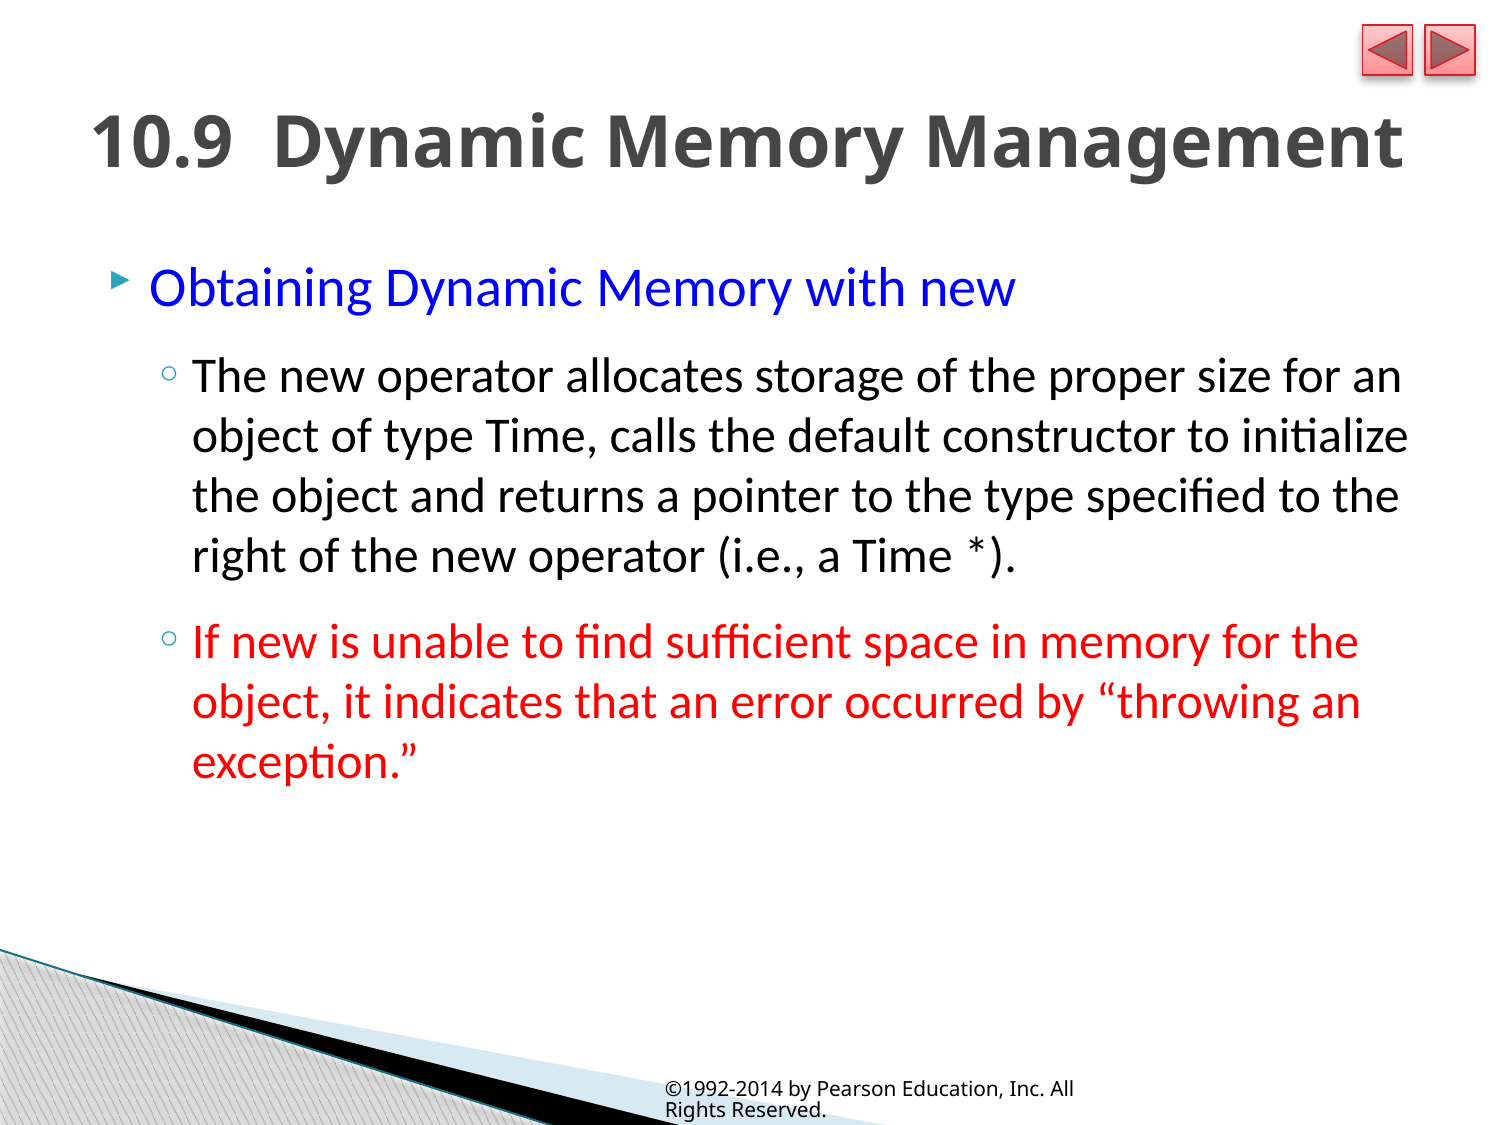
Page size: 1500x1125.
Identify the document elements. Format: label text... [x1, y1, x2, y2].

title 10.9 Dynamic Memory Management [75, 45, 1425, 233]
footer ©1992-2014 by Pearson Education, Inc. All Rights Reserved. [650, 1051, 1105, 1112]
list Obtaining Dynamic Memory with new The new operator allocates storage of the proper size for an object of type Time, calls the default constructor to initialize the object and returns a pointer to the type specified to the right of the new operator (i.e., a Time *). If new is unable to find sufficient space in memory for the object, it indicates that an error occurred by “throwing an exception.” [75, 242, 1425, 986]
